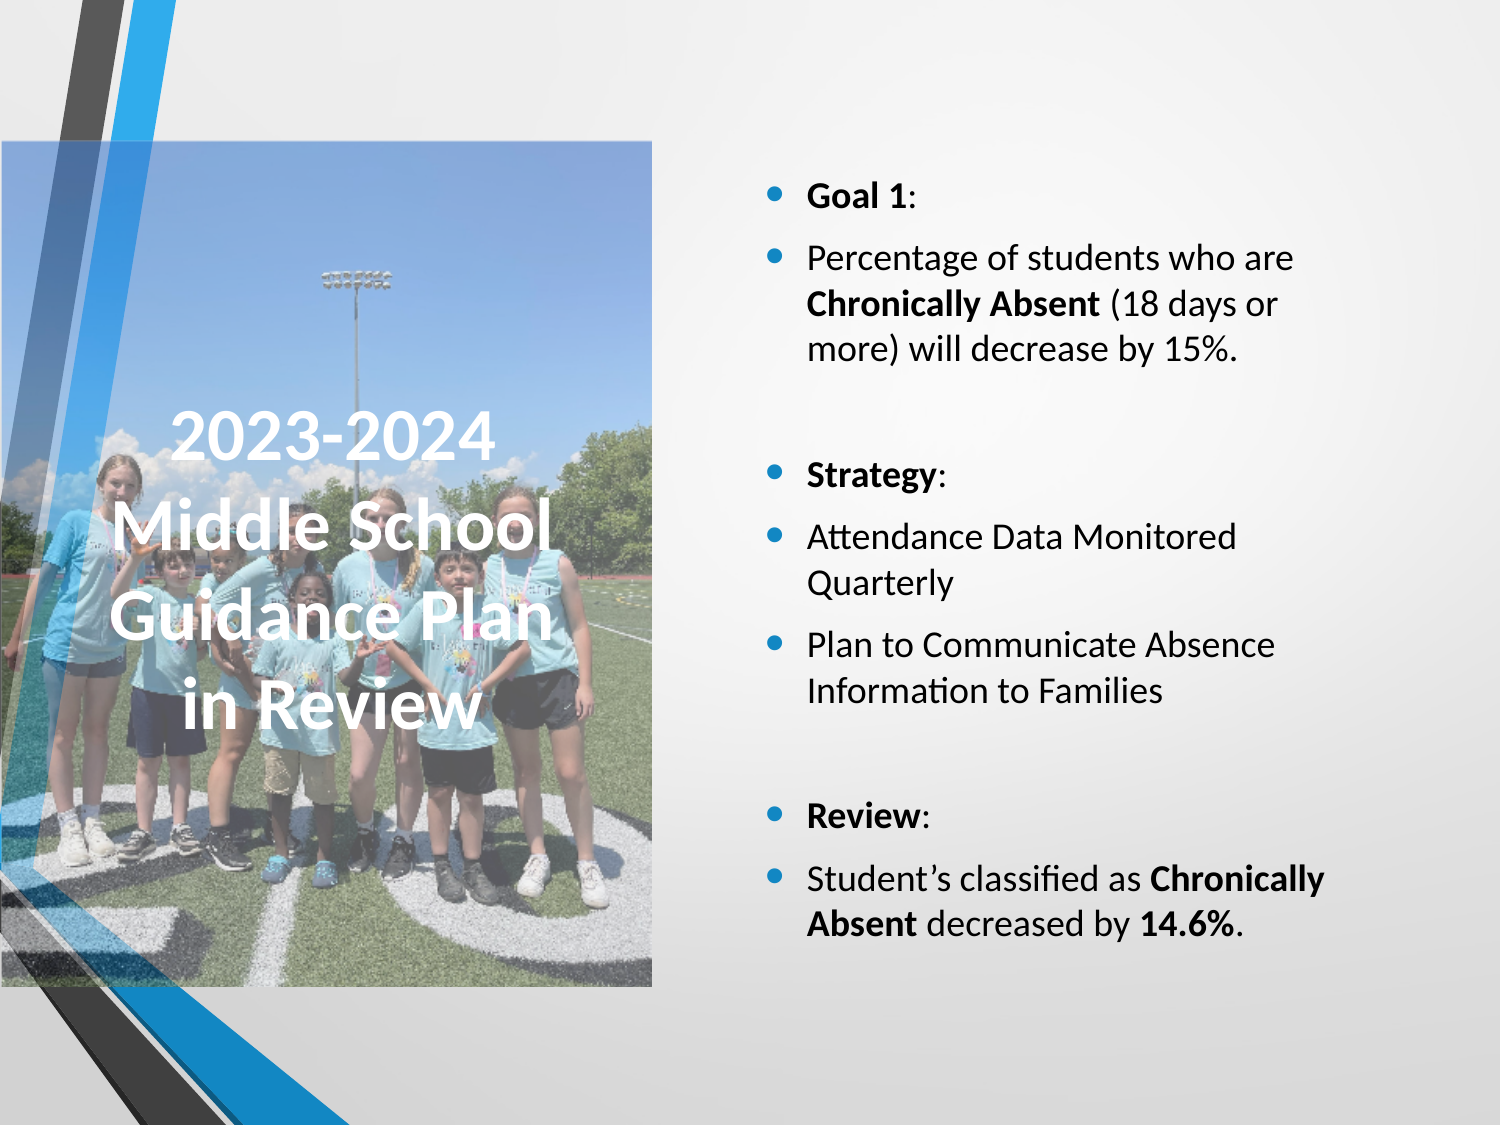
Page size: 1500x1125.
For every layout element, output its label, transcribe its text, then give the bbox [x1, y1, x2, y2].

picture [0, 142, 749, 987]
list Goal 1: Percentage of students who are Chronically Absent (18 days or more) will decrease by 15%. Strategy: Attendance Data Monitored Quarterly Plan to Communicate Absence Information to Families Review: Student’s classified as Chronically Absent decreased by 14.6%. [750, 157, 1393, 957]
